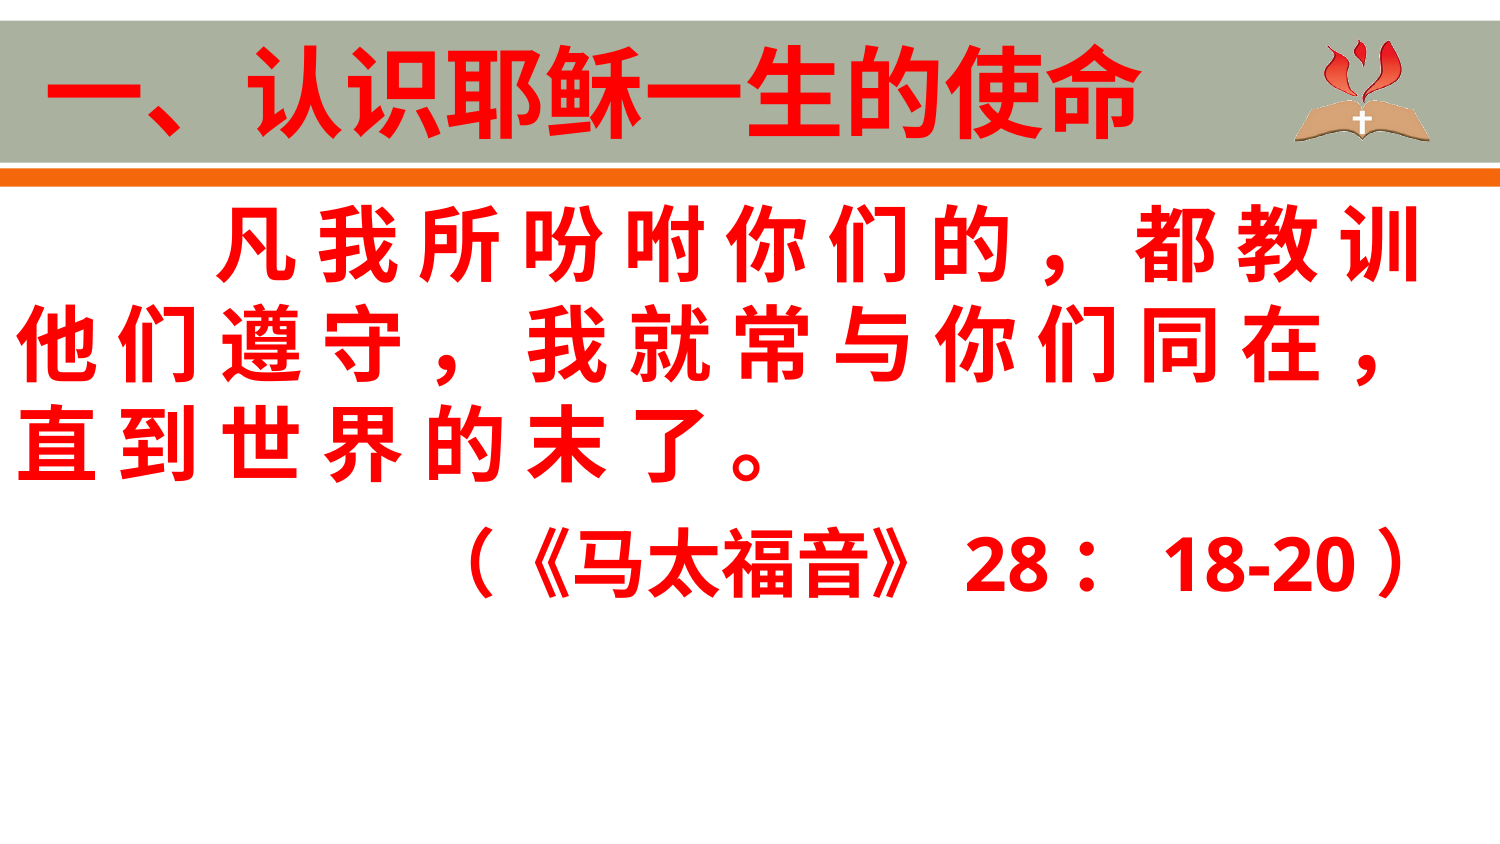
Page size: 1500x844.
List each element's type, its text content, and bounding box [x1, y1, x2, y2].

picture [1289, 35, 1434, 144]
title 一、认识耶稣一生的使命 [0, 21, 1238, 159]
list 凡 我 所 吩 咐 你 们 的 ， 都 教 训 他 们 遵 守 ， 我 就 常 与 你 们 同 在 ， 直 到 世 界 的 末 了 。 （《马太福音》28：18-20） [0, 184, 1500, 844]
